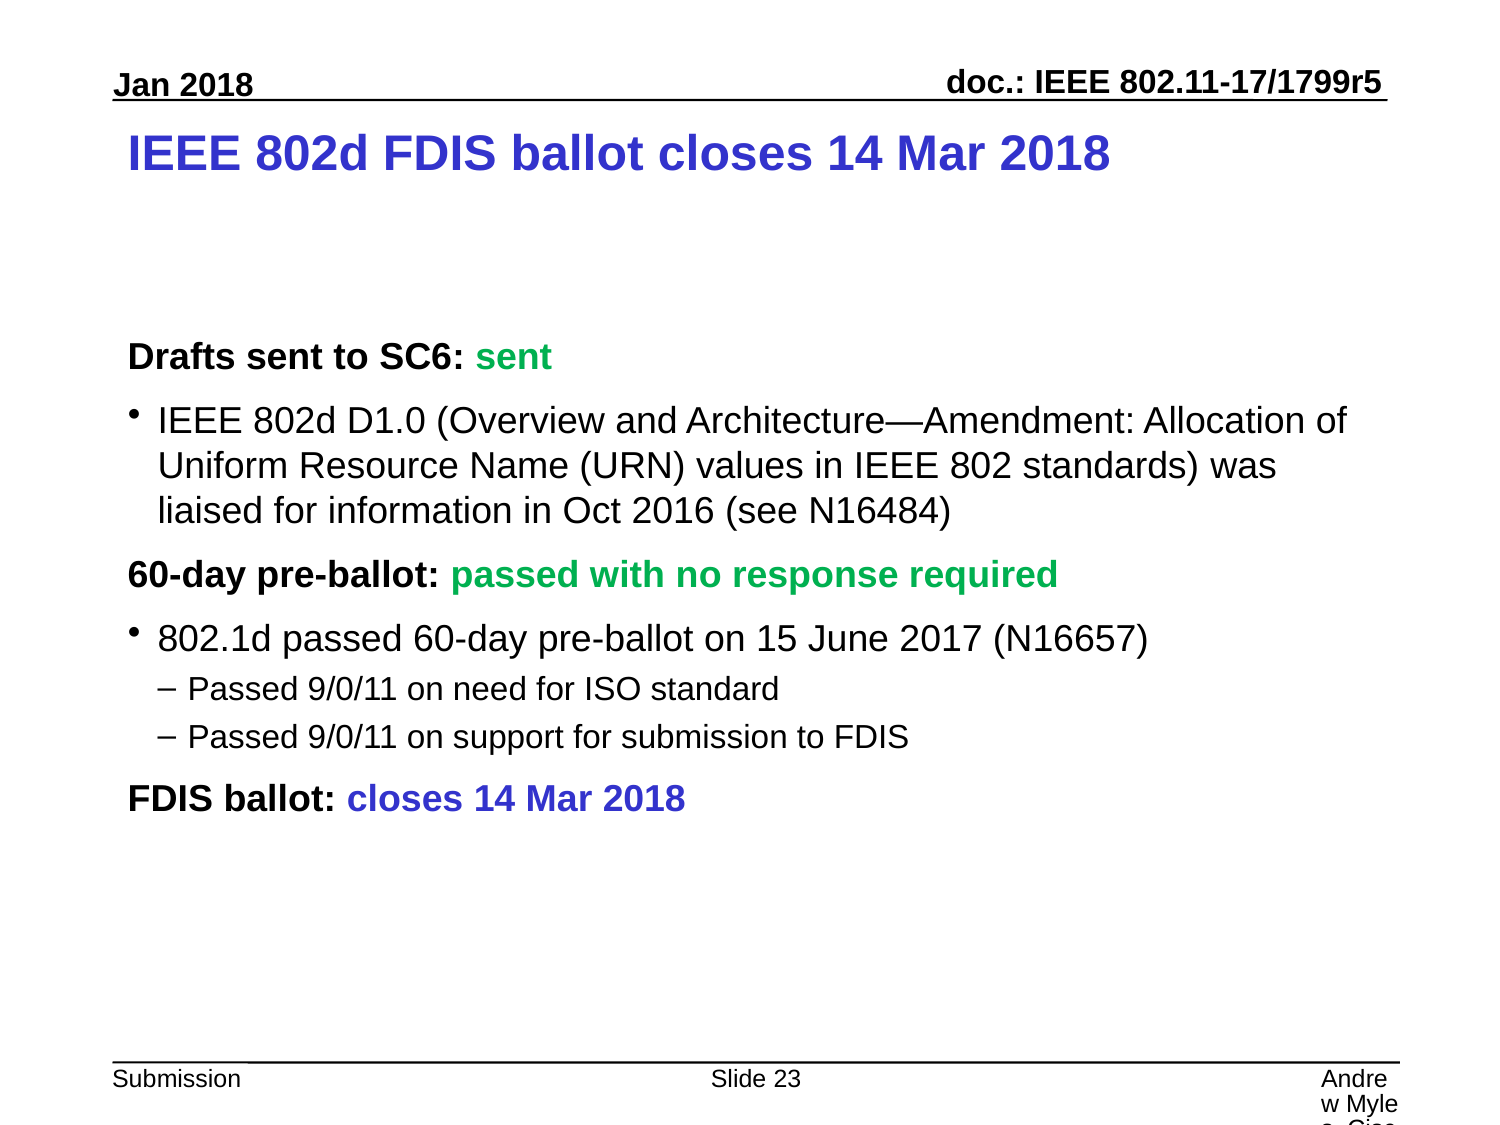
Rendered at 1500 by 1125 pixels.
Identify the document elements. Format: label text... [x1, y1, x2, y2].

list Drafts sent to SC6: sent IEEE 802d D1.0 (Overview and Architecture—Amendment: Allocation of Uniform Resource Name (URN) values in IEEE 802 standards) was liaised for information in Oct 2016 (see N16484) 60-day pre-ballot: passed with no response required 802.1d passed 60-day pre-ballot on 15 June 2017 (N16657) Passed 9/0/11 on need for ISO standard Passed 9/0/11 on support for submission to FDIS FDIS ballot: closes 14 Mar 2018 [112, 324, 1388, 1000]
title IEEE 802d FDIS ballot closes 14 Mar 2018 [112, 112, 1388, 288]
footer Andrew Myles, Cisco [1320, 1061, 1402, 1093]
slide_number Slide 23 [709, 1061, 803, 1093]
